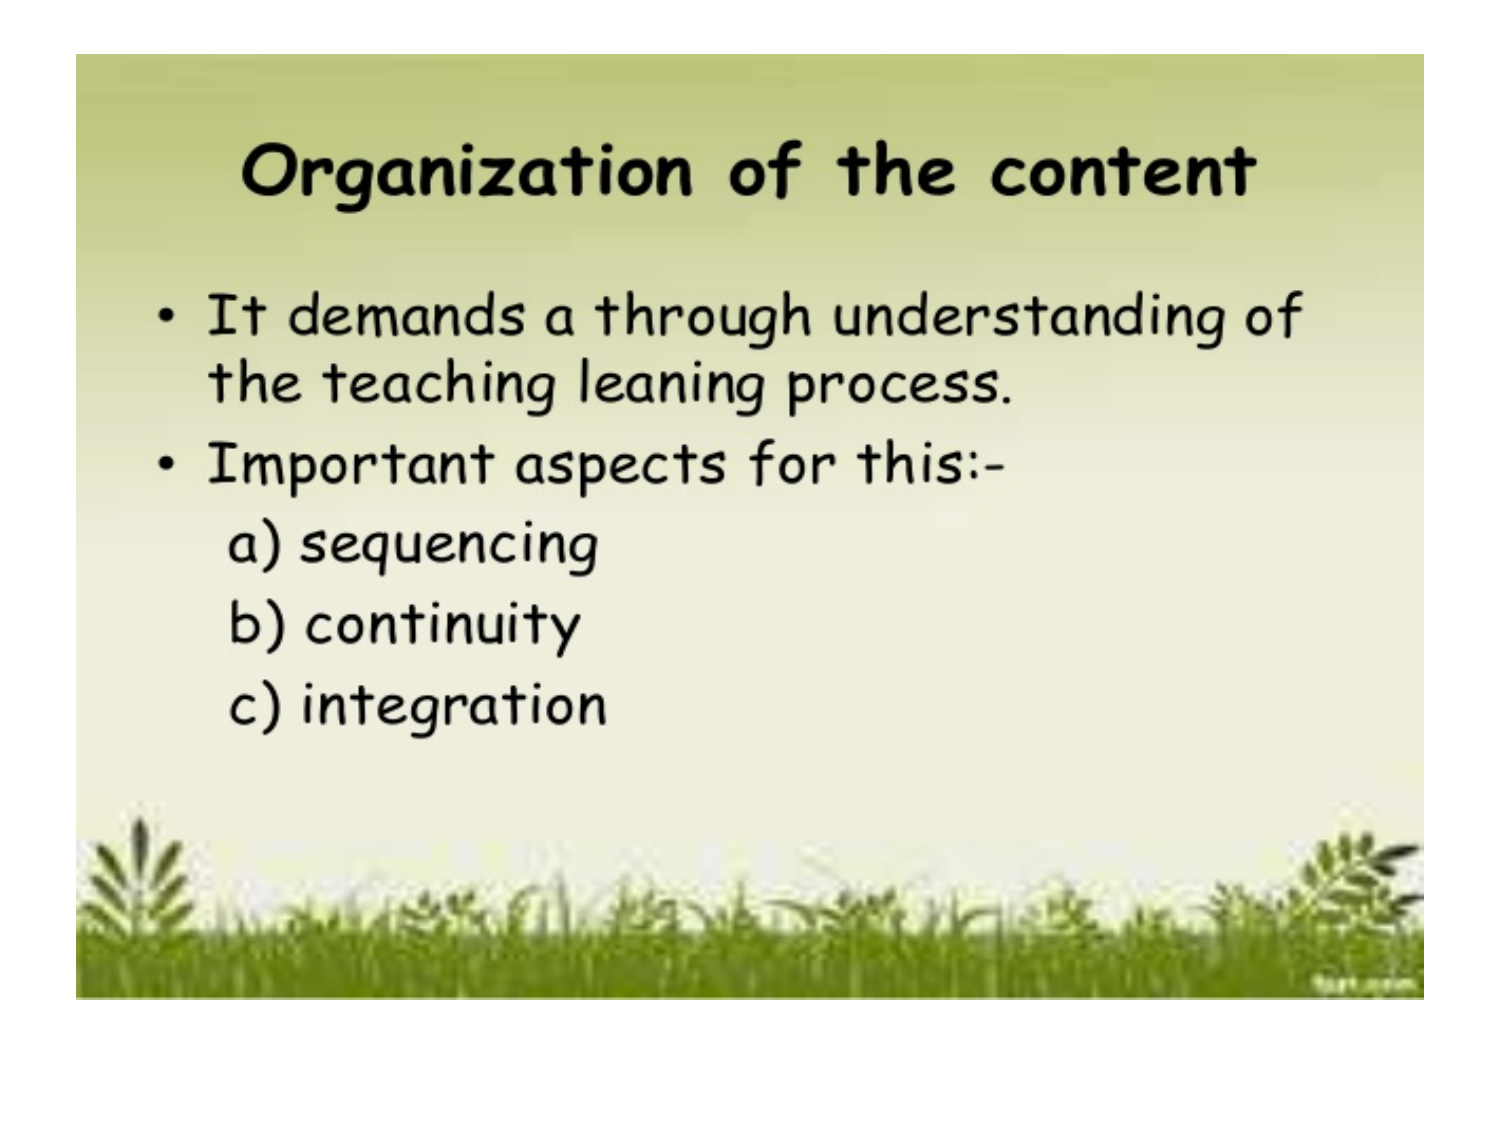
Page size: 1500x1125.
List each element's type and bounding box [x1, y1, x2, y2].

picture [76, 54, 1424, 1000]
